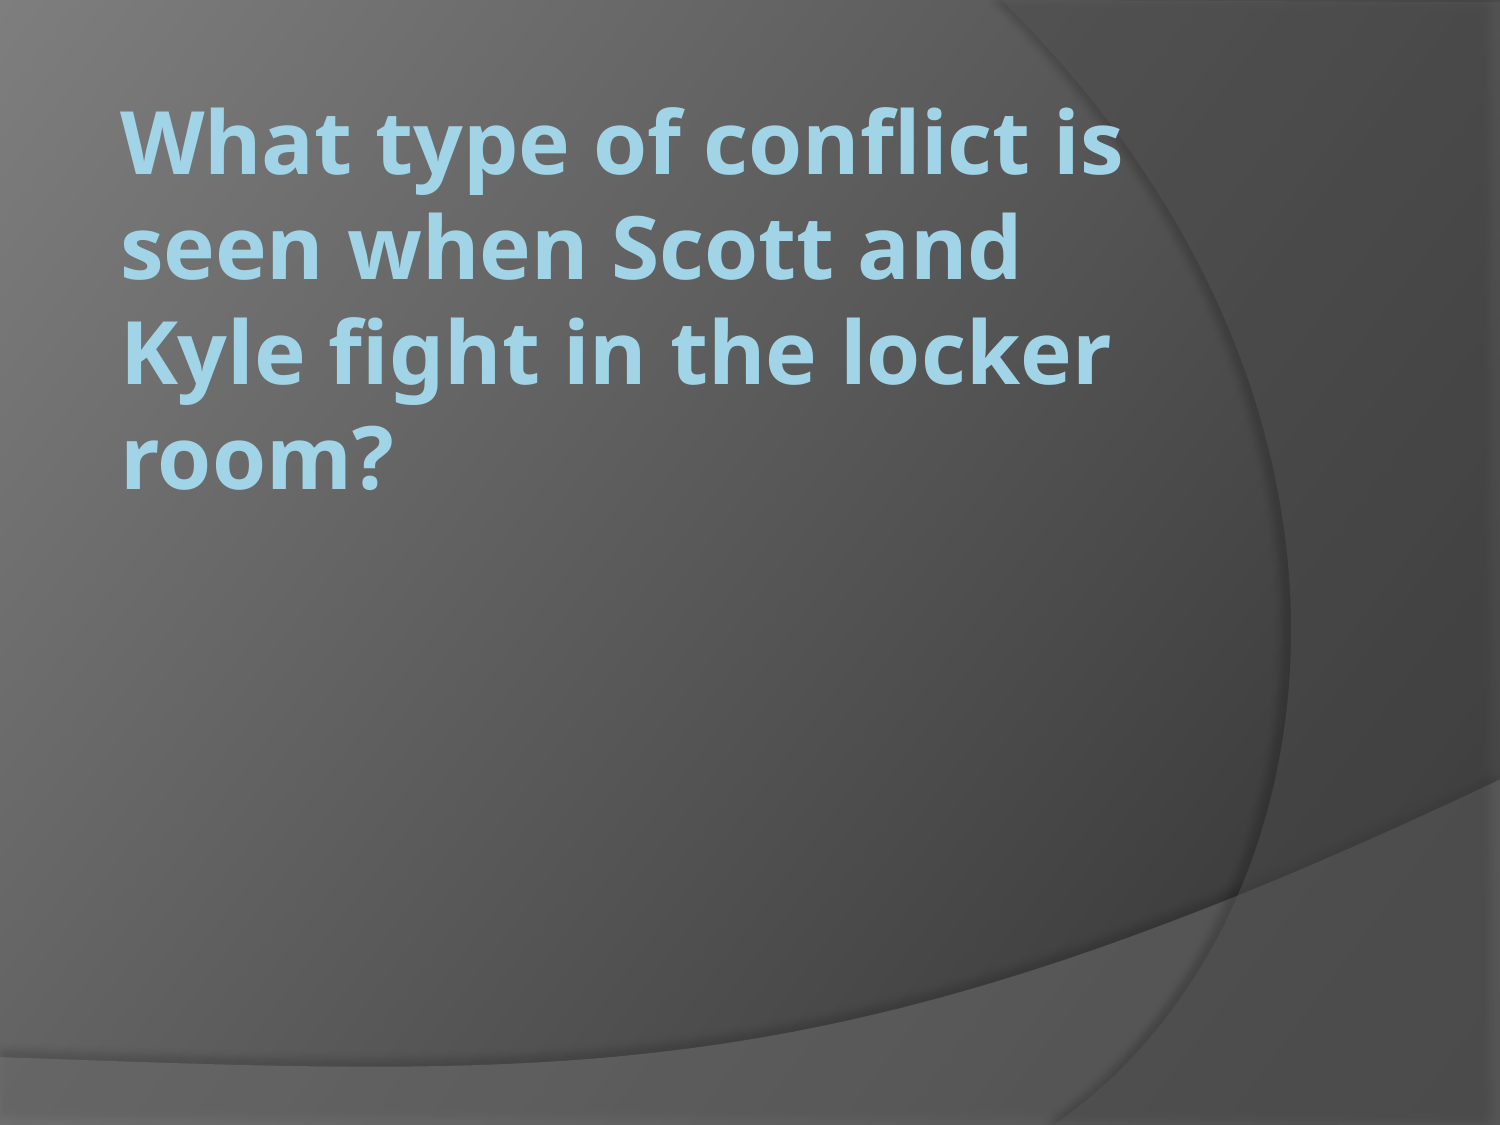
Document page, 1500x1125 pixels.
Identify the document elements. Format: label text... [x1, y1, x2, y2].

title What type of conflict is seen when Scott and Kyle fight in the locker room? [112, 87, 1200, 888]
